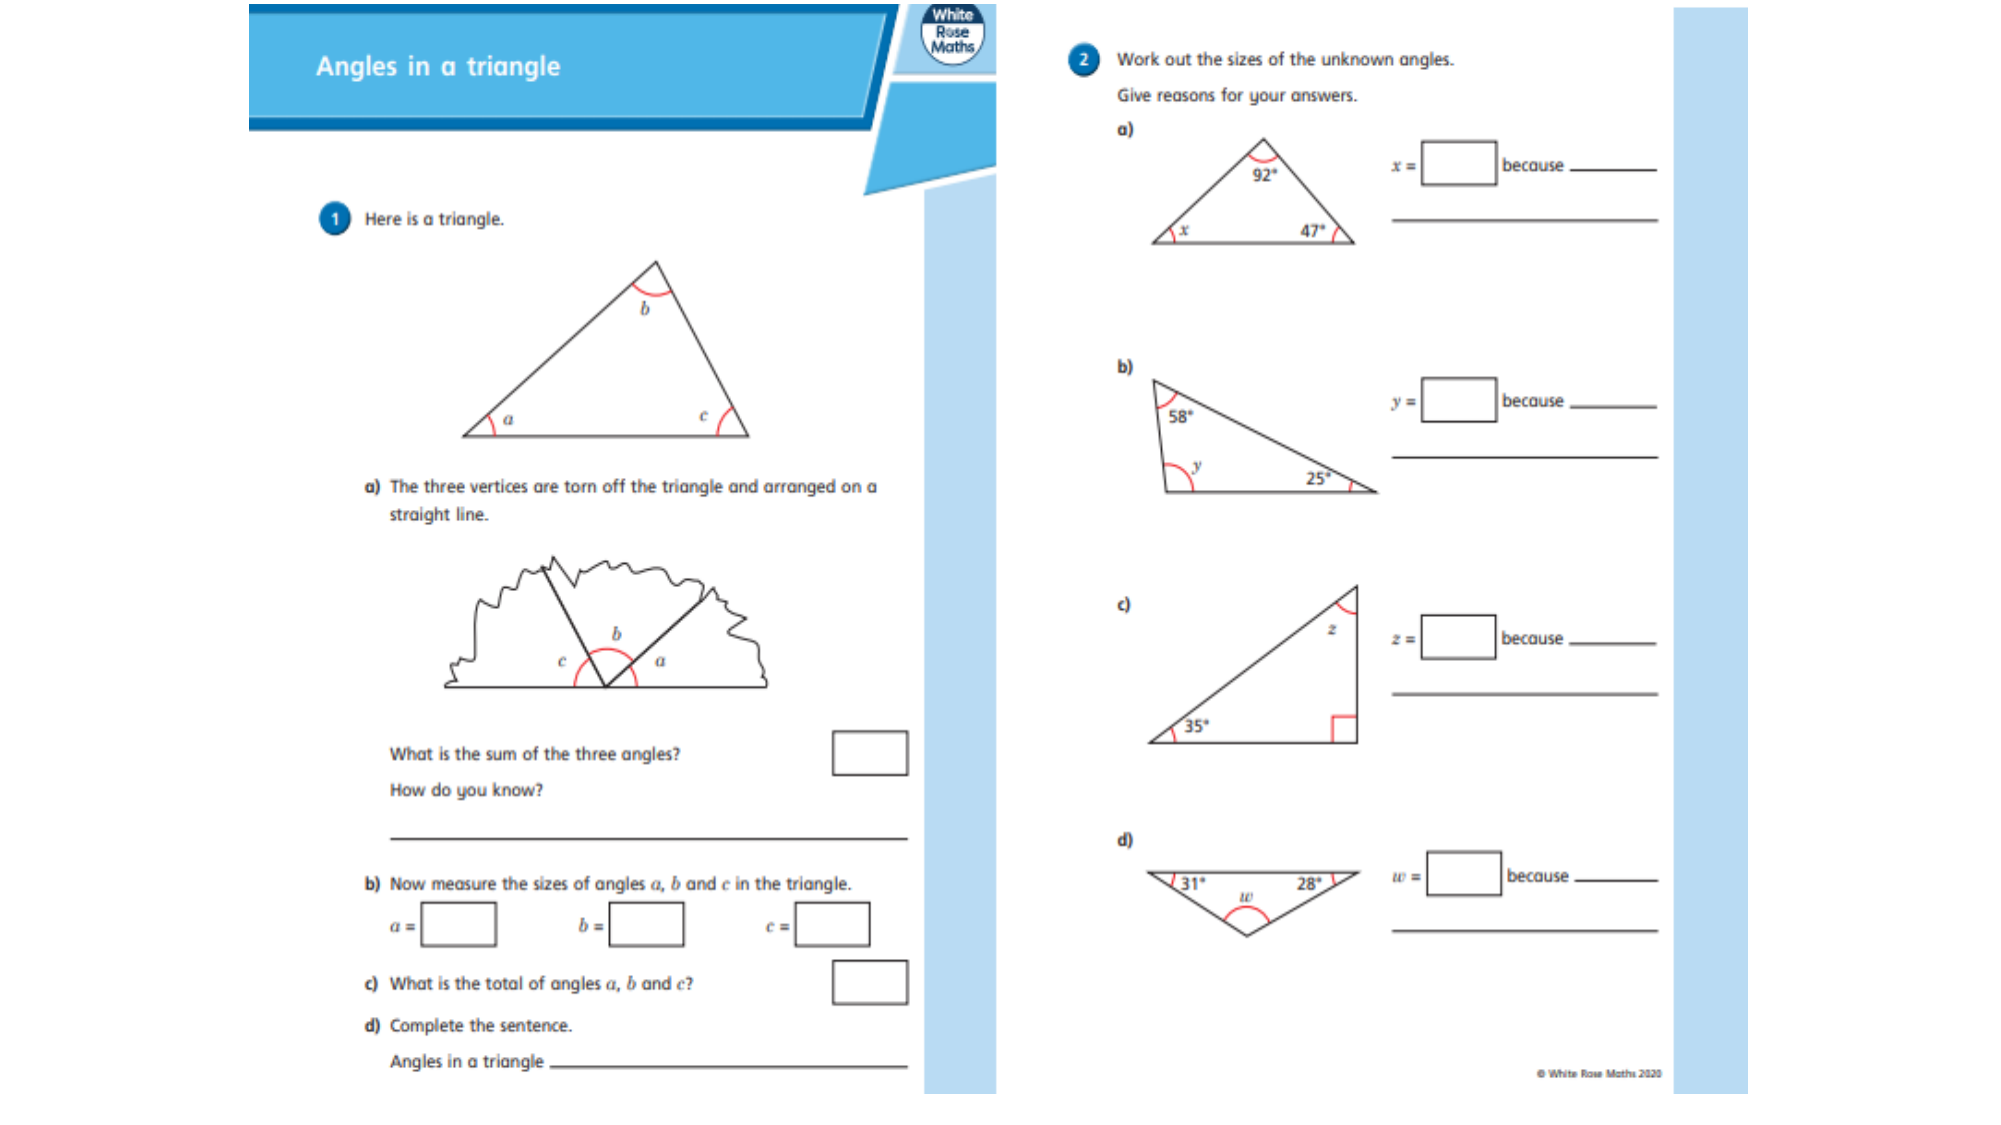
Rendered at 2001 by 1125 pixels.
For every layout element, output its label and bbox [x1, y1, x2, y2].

picture [249, 4, 1748, 1095]
